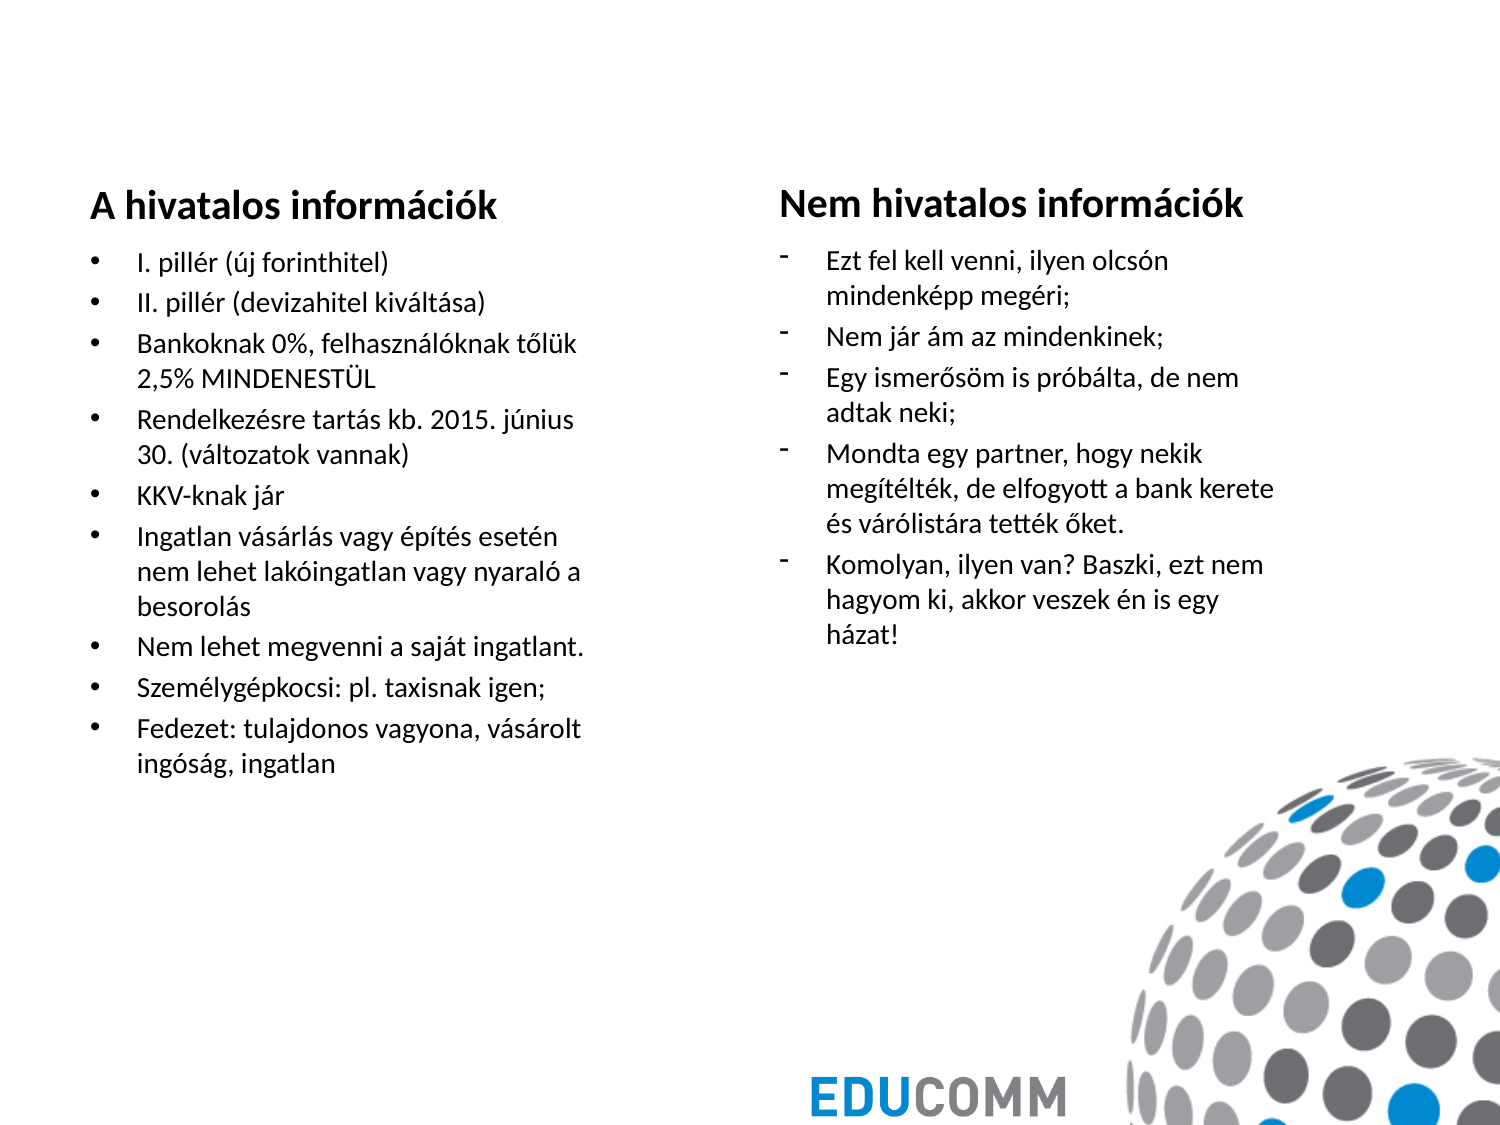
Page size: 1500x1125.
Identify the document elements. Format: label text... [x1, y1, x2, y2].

list I. pillér (új forinthitel) II. pillér (devizahitel kiváltása) Bankoknak 0%, felhasználóknak tőlük 2,5% MINDENESTÜL Rendelkezésre tartás kb. 2015. június 30. (változatok vannak) KKV-knak jár Ingatlan vásárlás vagy építés esetén nem lehet lakóingatlan vagy nyaraló a besorolás Nem lehet megvenni a saját ingatlant. Személygépkocsi: pl. taxisnak igen; Fedezet: tulajdonos vagyona, vásárolt ingóság, ingatlan [75, 235, 621, 1005]
title A hivatalos információk [75, 44, 569, 235]
picture [1104, 739, 1500, 1125]
text_box Ezt fel kell venni, ilyen olcsón mindenképp megéri; Nem jár ám az mindenkinek; Egy ismerősöm is próbálta, de nem adtak neki; Mondta egy partner, hogy nekik megítélték, de elfogyott a bank kerete és várólistára tették őket. Komolyan, ilyen van? Baszki, ezt nem hagyom ki, akkor veszek én is egy házat! [764, 233, 1310, 1003]
text_box Nem hivatalos információk [764, 42, 1294, 233]
picture [808, 1073, 1068, 1120]
